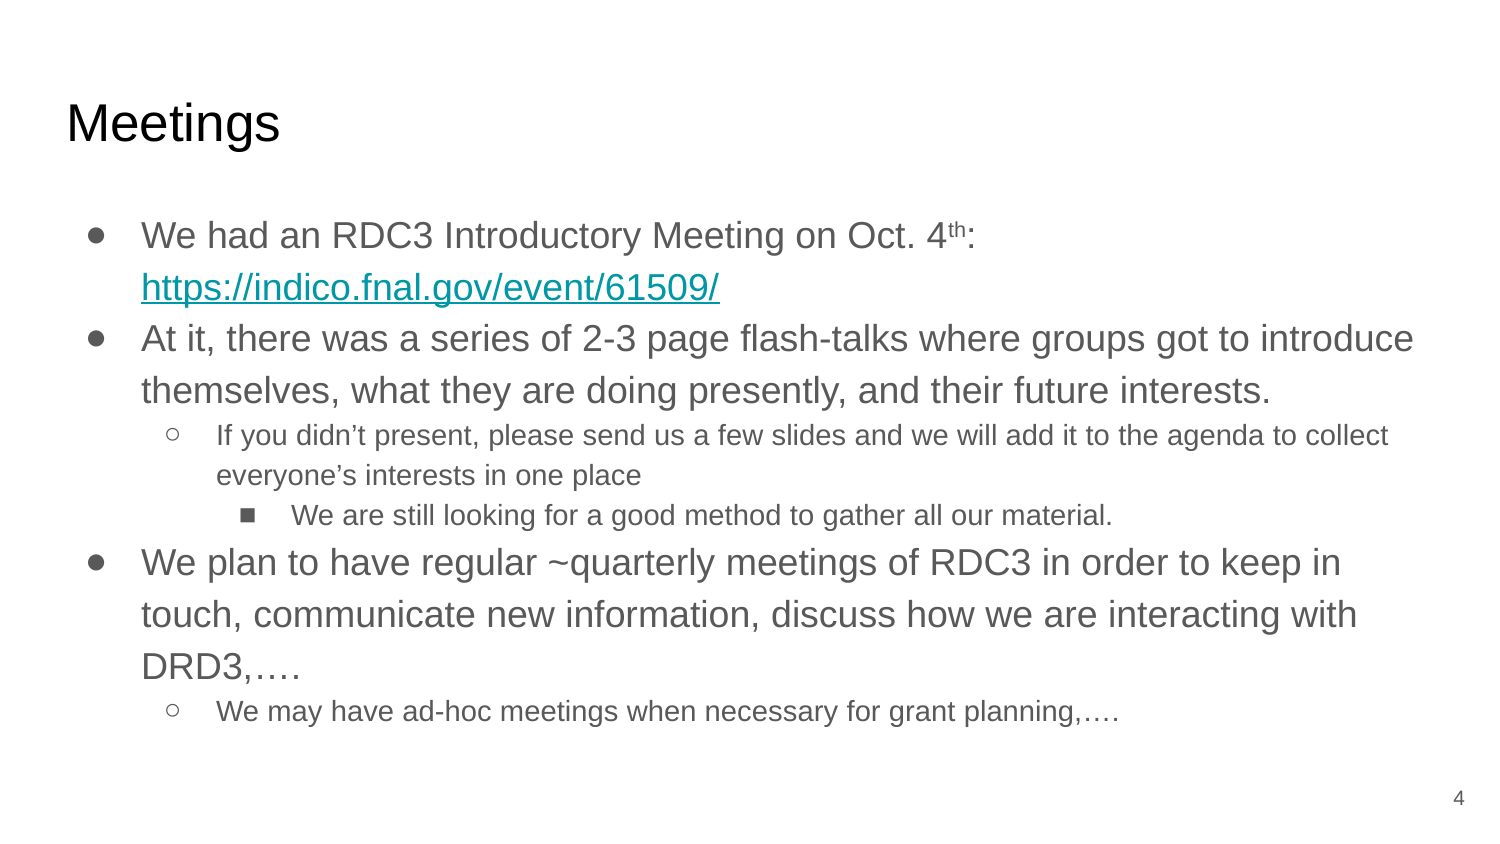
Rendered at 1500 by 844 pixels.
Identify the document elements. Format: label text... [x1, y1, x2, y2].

slide_number 4 [1389, 764, 1480, 830]
list We had an RDC3 Introductory Meeting on Oct. 4th: https://indico.fnal.gov/event/61509/ At it, there was a series of 2-3 page flash-talks where groups got to introduce themselves, what they are doing presently, and their future interests. If you didn’t present, please send us a few slides and we will add it to the agenda to collect everyone’s interests in one place We are still looking for a good method to gather all our material. We plan to have regular ~quarterly meetings of RDC3 in order to keep in touch, communicate new information, discuss how we are interacting with DRD3,…. We may have ad-hoc meetings when necessary for grant planning,…. [51, 189, 1449, 750]
title Meetings [51, 72, 1449, 167]
